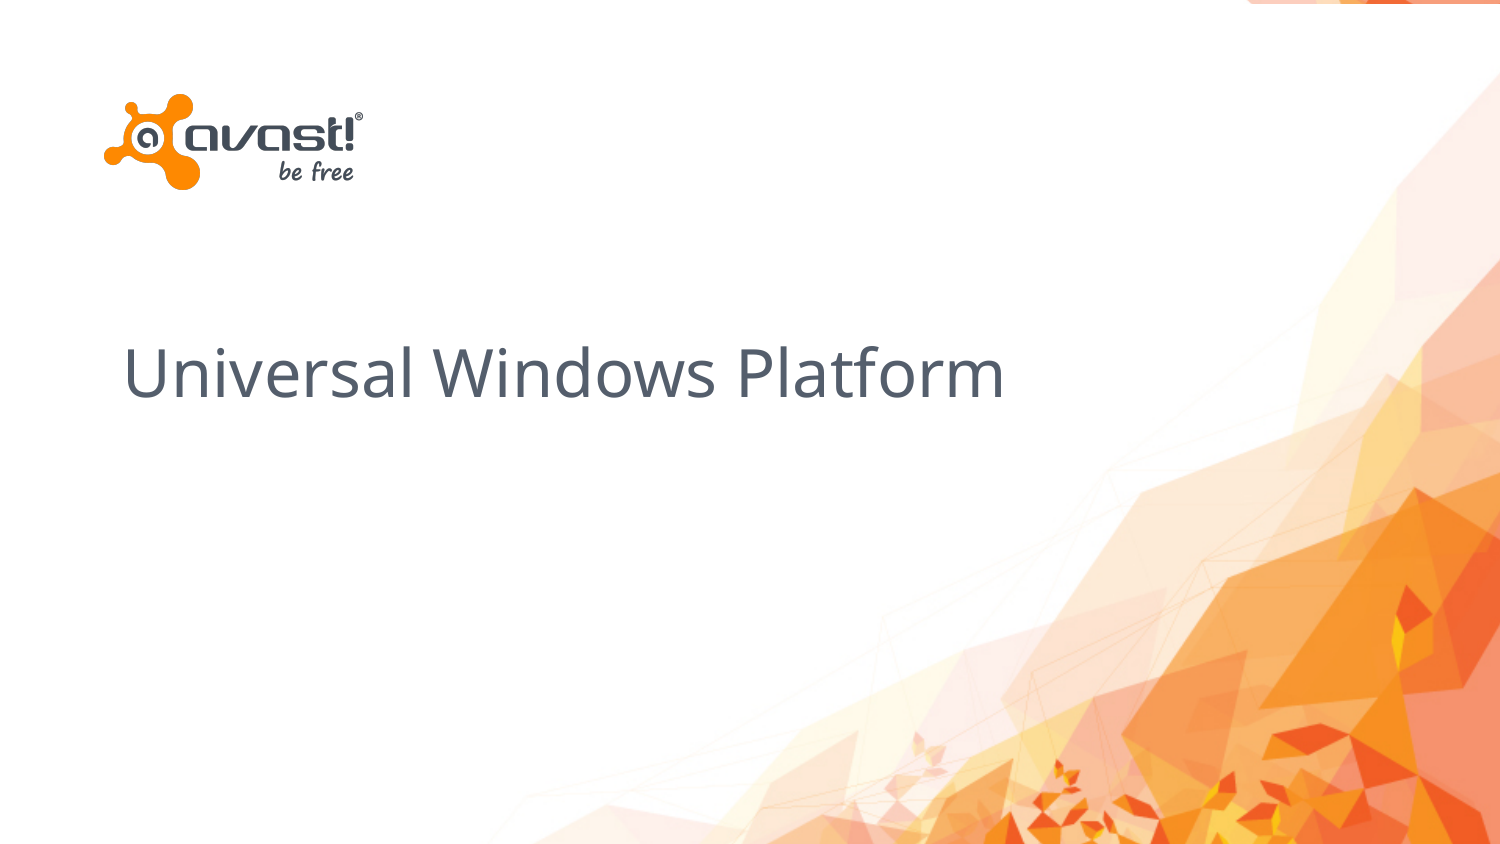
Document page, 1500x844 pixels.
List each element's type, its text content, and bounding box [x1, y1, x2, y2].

picture [2, 0, 1500, 844]
title Universal Windows Platform [108, 285, 1458, 427]
